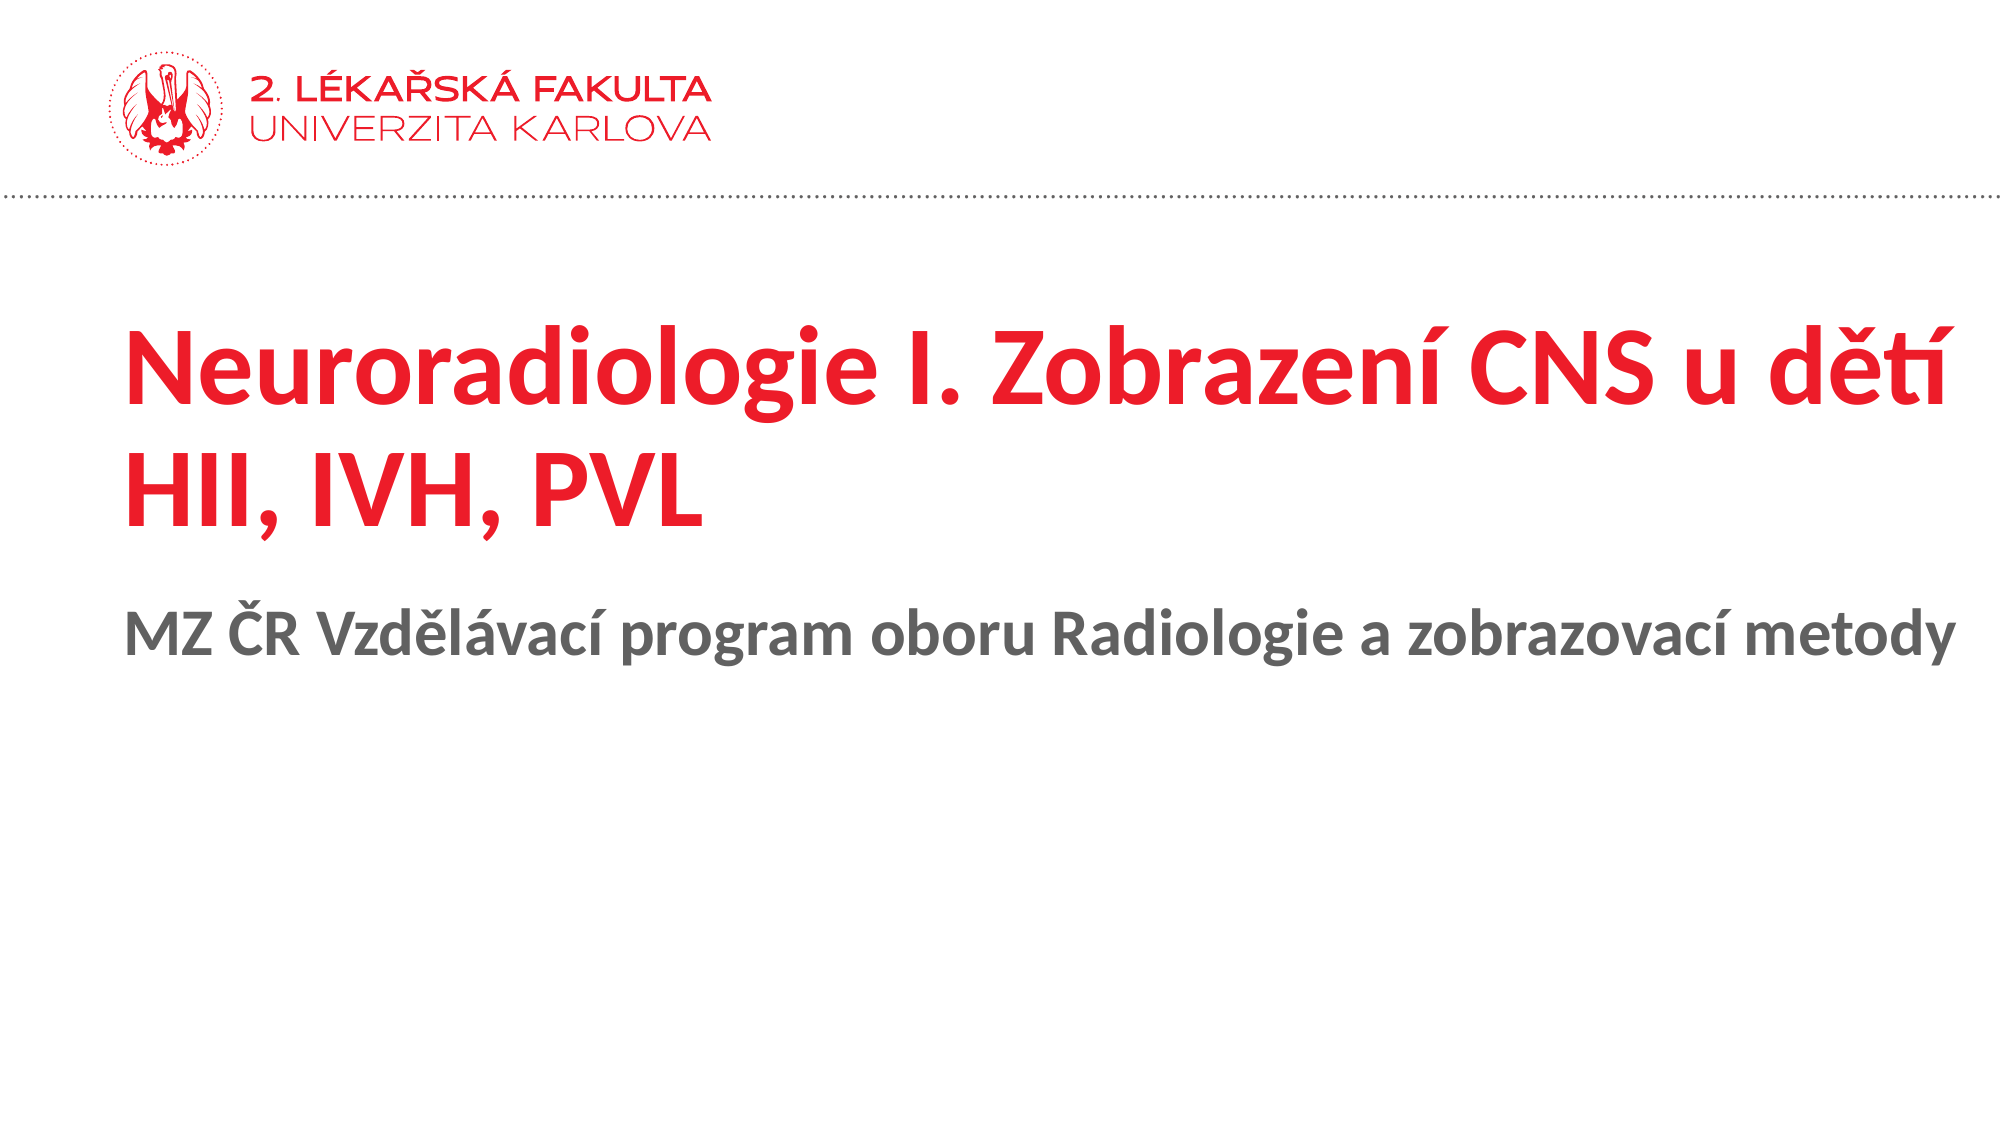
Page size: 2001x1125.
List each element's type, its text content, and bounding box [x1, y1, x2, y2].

title Neuroradiologie I. Zobrazení CNS u dětí HII, IVH, PVL [108, 207, 1979, 558]
subtitle MZ ČR Vzdělávací program oboru Radiologie a zobrazovací metody [108, 590, 1979, 788]
picture [0, 191, 2000, 203]
